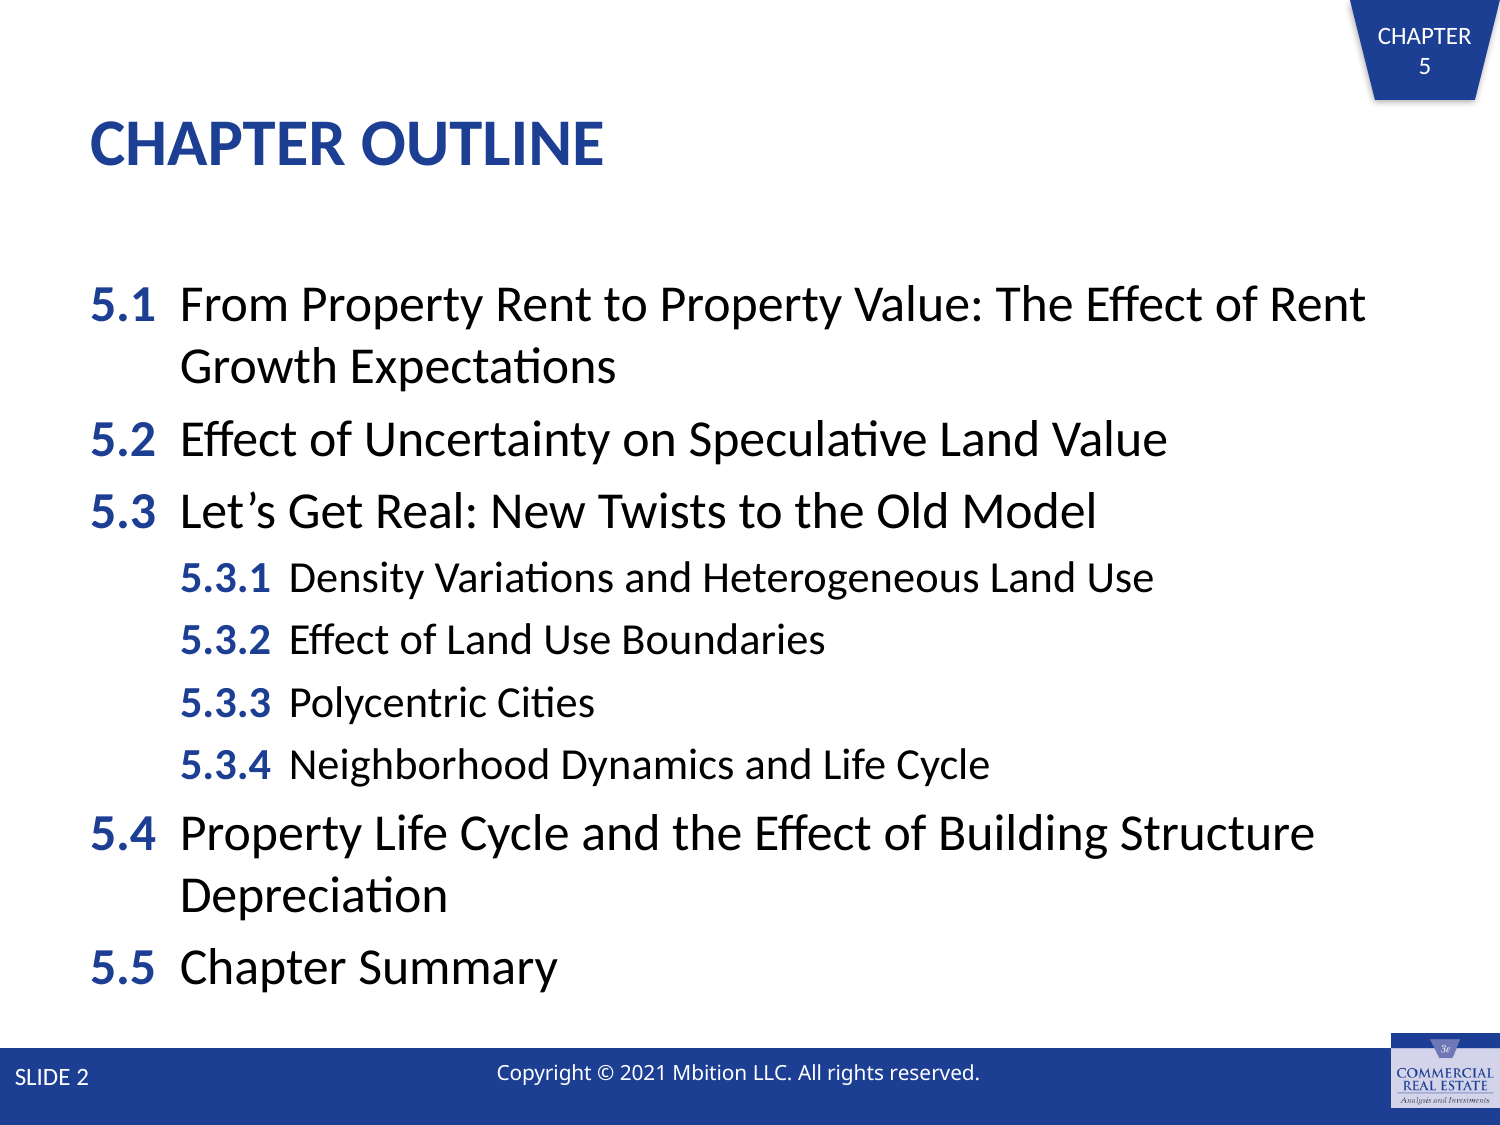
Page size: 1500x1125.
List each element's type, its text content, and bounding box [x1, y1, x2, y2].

list 5.1 From Property Rent to Property Value: The Effect of Rent Growth Expectations 5.2 Effect of Uncertainty on Speculative Land Value 5.3 Let’s Get Real: New Twists to the Old Model 5.3.1 Density Variations and Heterogeneous Land Use 5.3.2 Effect of Land Use Boundaries 5.3.3 Polycentric Cities 5.3.4 Neighborhood Dynamics and Life Cycle 5.4 Property Life Cycle and the Effect of Building Structure Depreciation 5.5 Chapter Summary [75, 262, 1425, 1005]
slide_number SLIDE 2 [0, 1052, 350, 1113]
picture [1391, 1033, 1500, 1108]
title CHAPTER OUTLINE [75, 45, 1375, 233]
